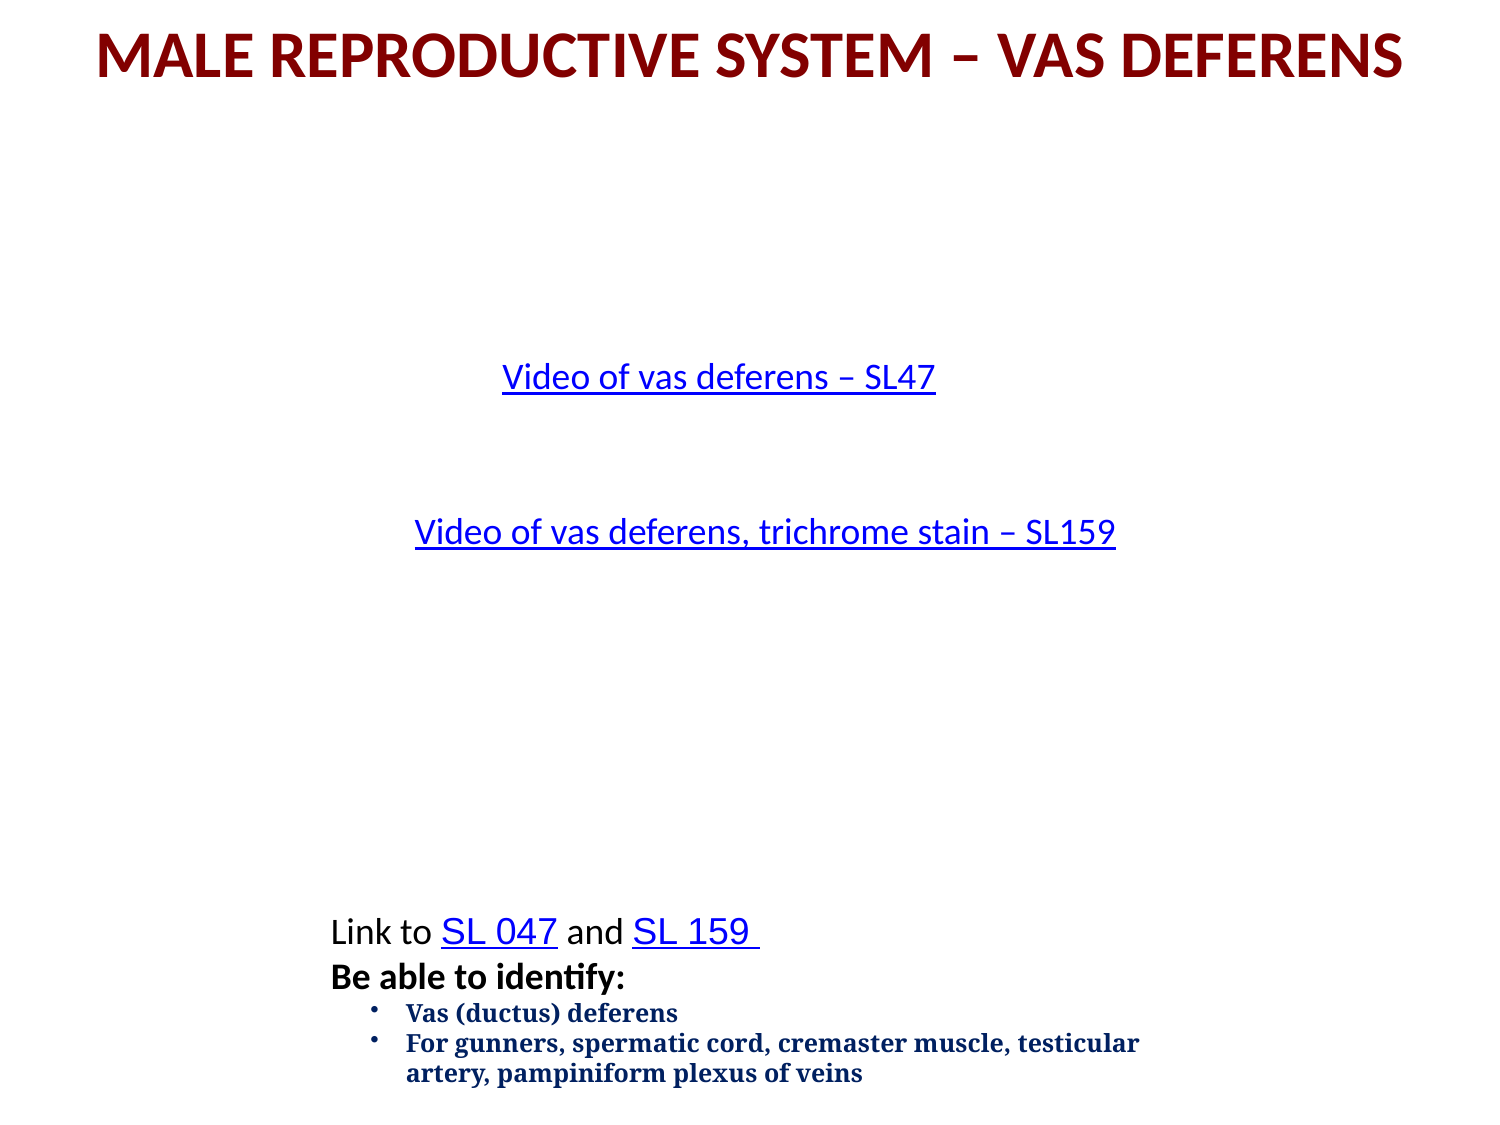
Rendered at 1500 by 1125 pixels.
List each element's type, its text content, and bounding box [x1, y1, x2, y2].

text_box Link to SL 047 and SL 159 Be able to identify: Vas (ductus) deferens For gunners, spermatic cord, cremaster muscle, testicular artery, pampiniform plexus of veins [316, 900, 1172, 1095]
text_box Video of vas deferens – SL47 [487, 344, 1000, 405]
text_box MALE REPRODUCTIVE SYSTEM – VAS DEFERENS [80, 3, 1420, 99]
text_box Video of vas deferens, trichrome stain – SL159 [399, 499, 1178, 560]
